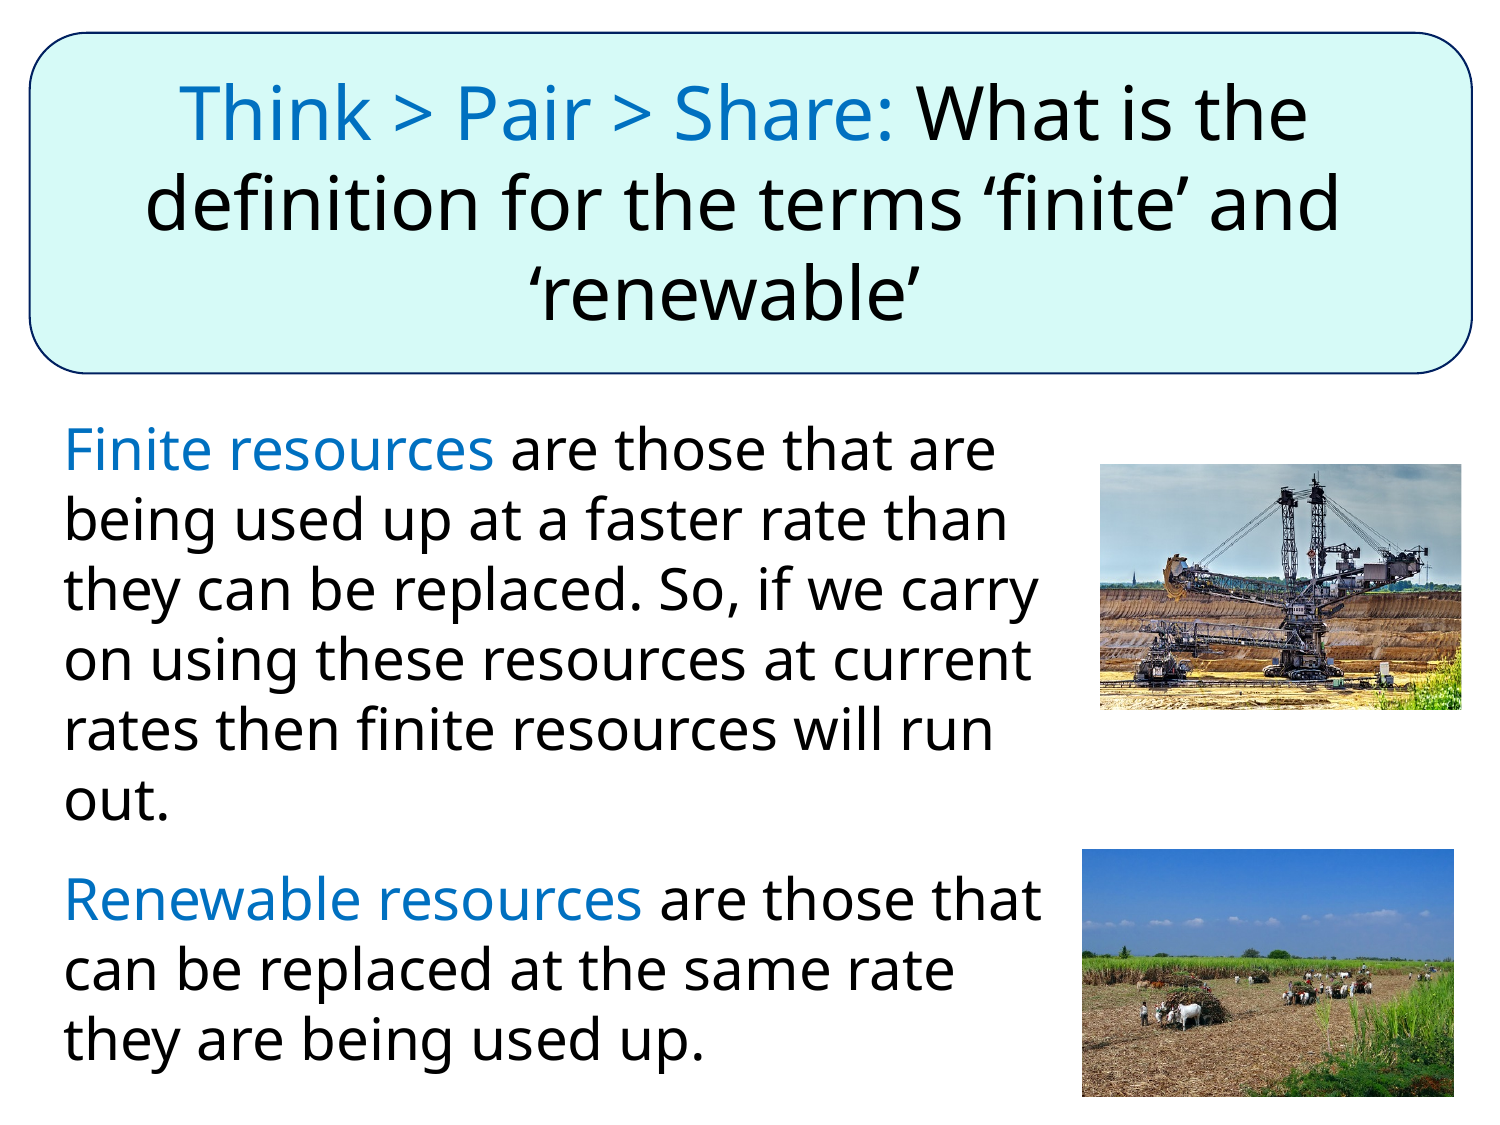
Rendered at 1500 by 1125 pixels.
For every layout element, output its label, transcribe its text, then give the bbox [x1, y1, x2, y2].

text_box [28, 31, 1473, 375]
picture [1082, 849, 1454, 1097]
text_box Think > Pair > Share: What is the definition for the terms ‘finite’ and ‘renewable’ [37, 57, 1452, 343]
text_box Finite resources are those that are being used up at a faster rate than they can be replaced. So, if we carry on using these resources at current rates then finite resources will run out. Renewable resources are those that can be replaced at the same rate they are being used up. [48, 404, 1093, 1080]
picture [1099, 463, 1462, 710]
